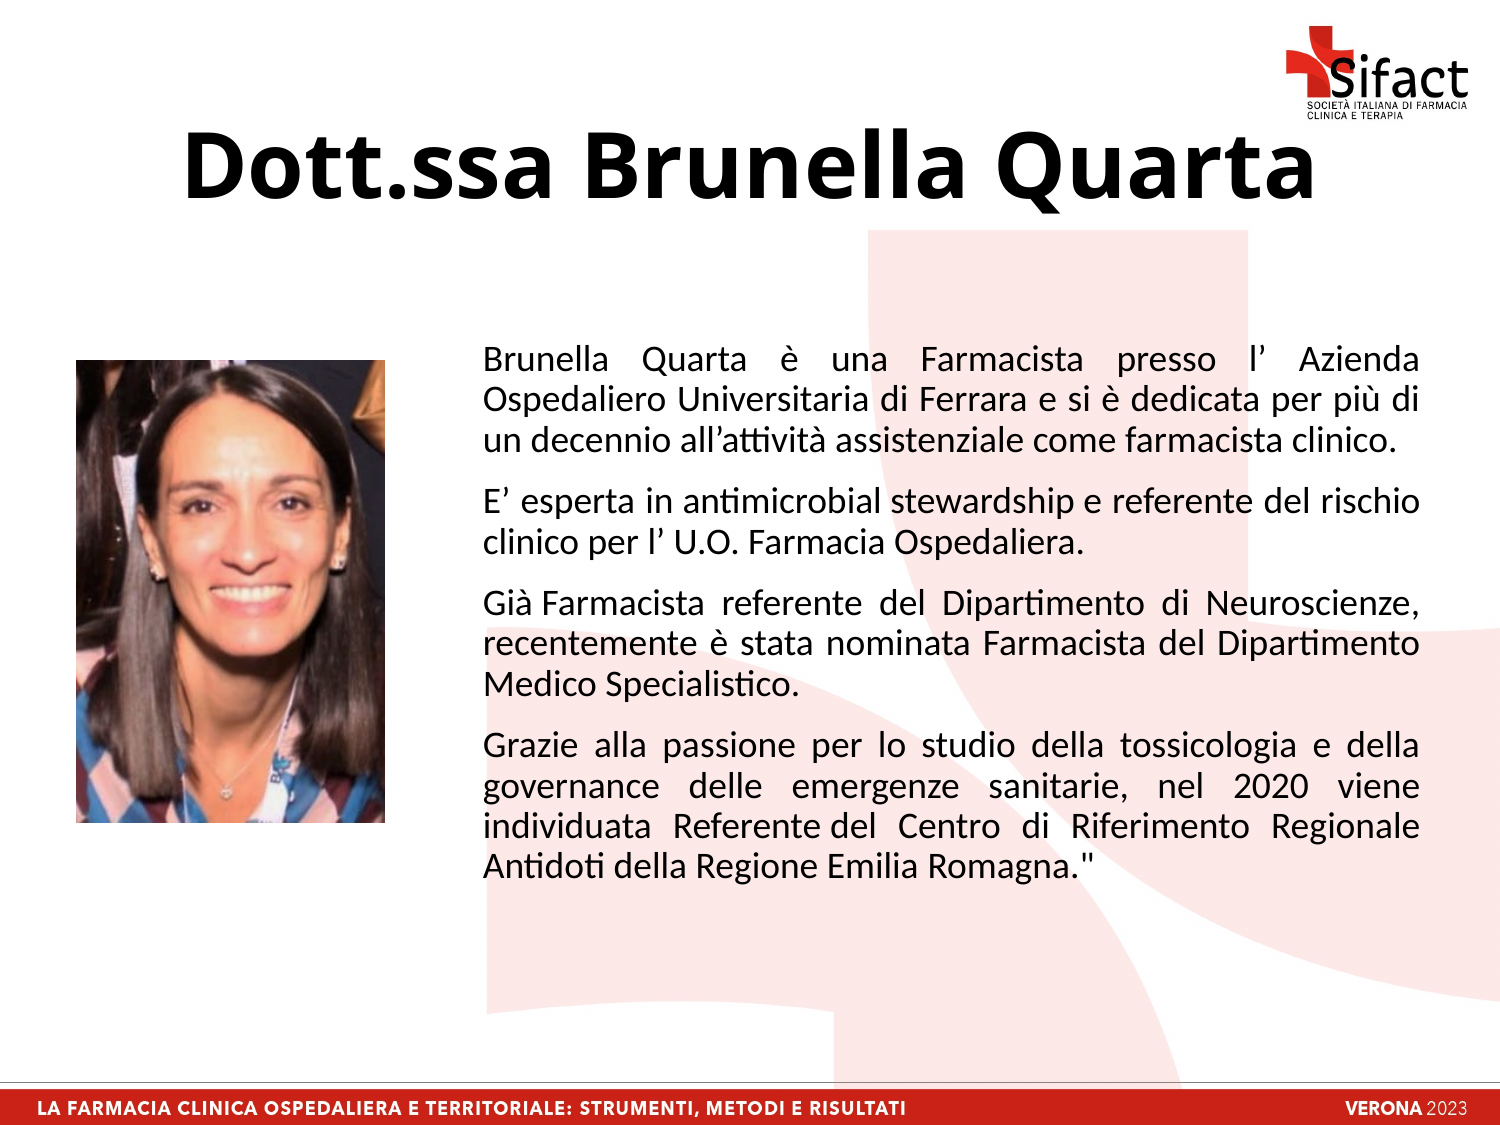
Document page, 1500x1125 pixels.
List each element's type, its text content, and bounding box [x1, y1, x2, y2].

title Dott.ssa Brunella Quarta [103, 59, 1397, 278]
picture [0, 0, 1500, 1125]
list Brunella Quarta è una Farmacista presso l’ Azienda Ospedaliero Universitaria di Ferrara e si è dedicata per più di un decennio all’attività assistenziale come farmacista clinico. E’ esperta in antimicrobial stewardship e referente del rischio clinico per l’ U.O. Farmacia Ospedaliera. Già Farmacista referente del Dipartimento di Neuroscienze, recentemente è stata nominata Farmacista del Dipartimento Medico Specialistico. Grazie alla passione per lo studio della tossicologia e della governance delle emergenze sanitarie, nel 2020 viene individuata Referente del Centro di Riferimento Regionale Antidoti della Regione Emilia Romagna." [468, 331, 1437, 917]
